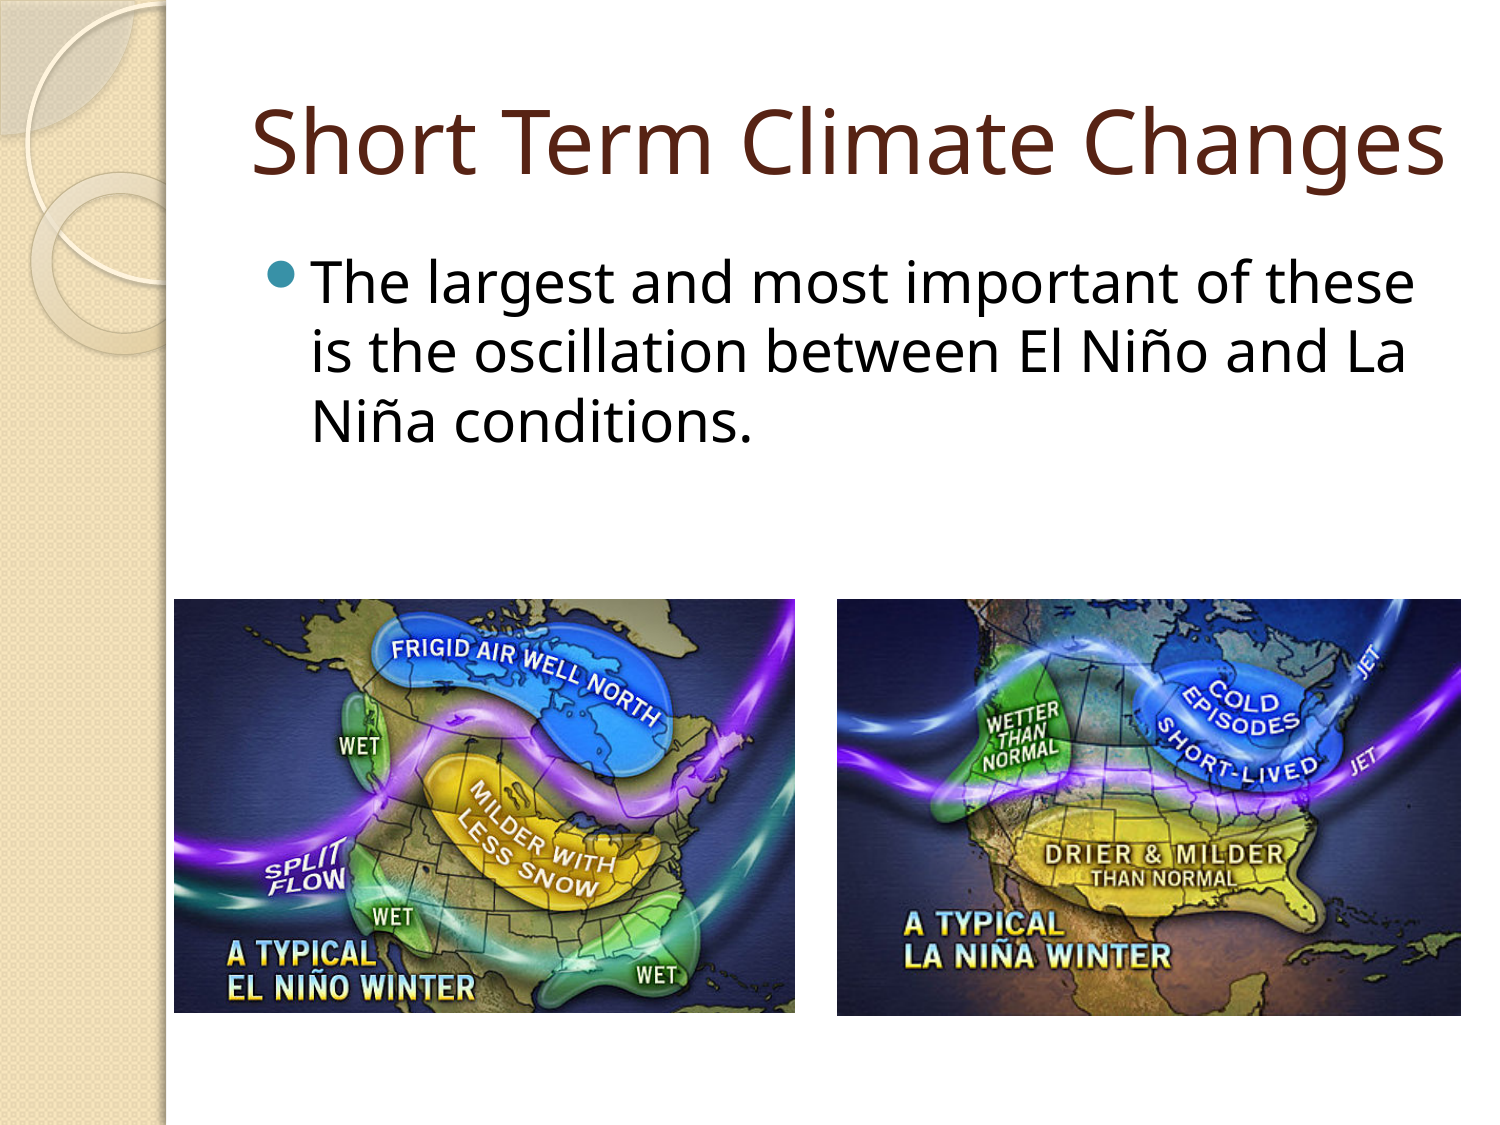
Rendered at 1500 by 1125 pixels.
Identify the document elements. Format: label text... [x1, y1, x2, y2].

title Short Term Climate Changes [235, 45, 1466, 233]
picture [837, 599, 1462, 1016]
picture [174, 599, 795, 1013]
list The largest and most important of these is the oscillation between El Niño and La Niña conditions. [235, 237, 1466, 1025]
